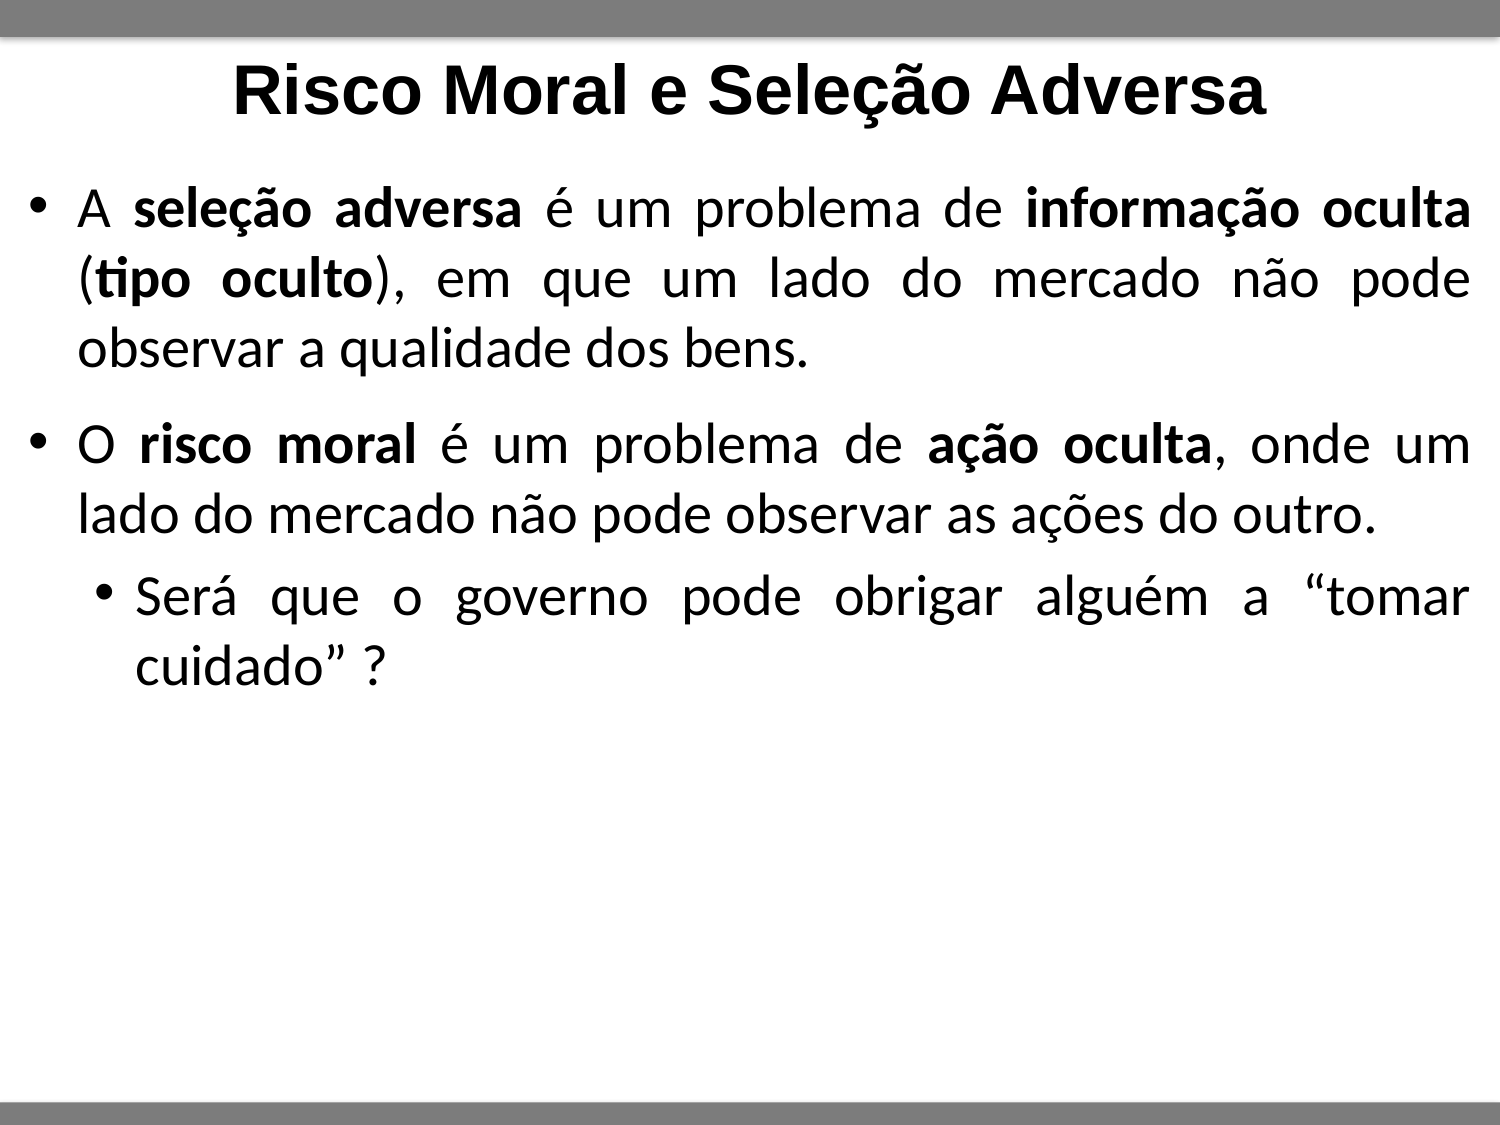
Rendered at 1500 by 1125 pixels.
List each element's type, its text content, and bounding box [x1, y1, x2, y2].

title Risco Moral e Seleção Adversa [103, 30, 1397, 143]
list A seleção adversa é um problema de informação oculta (tipo oculto), em que um lado do mercado não pode observar a qualidade dos bens. O risco moral é um problema de ação oculta, onde um lado do mercado não pode observar as ações do outro. Será que o governo pode obrigar alguém a “tomar cuidado” ? [14, 162, 1486, 669]
